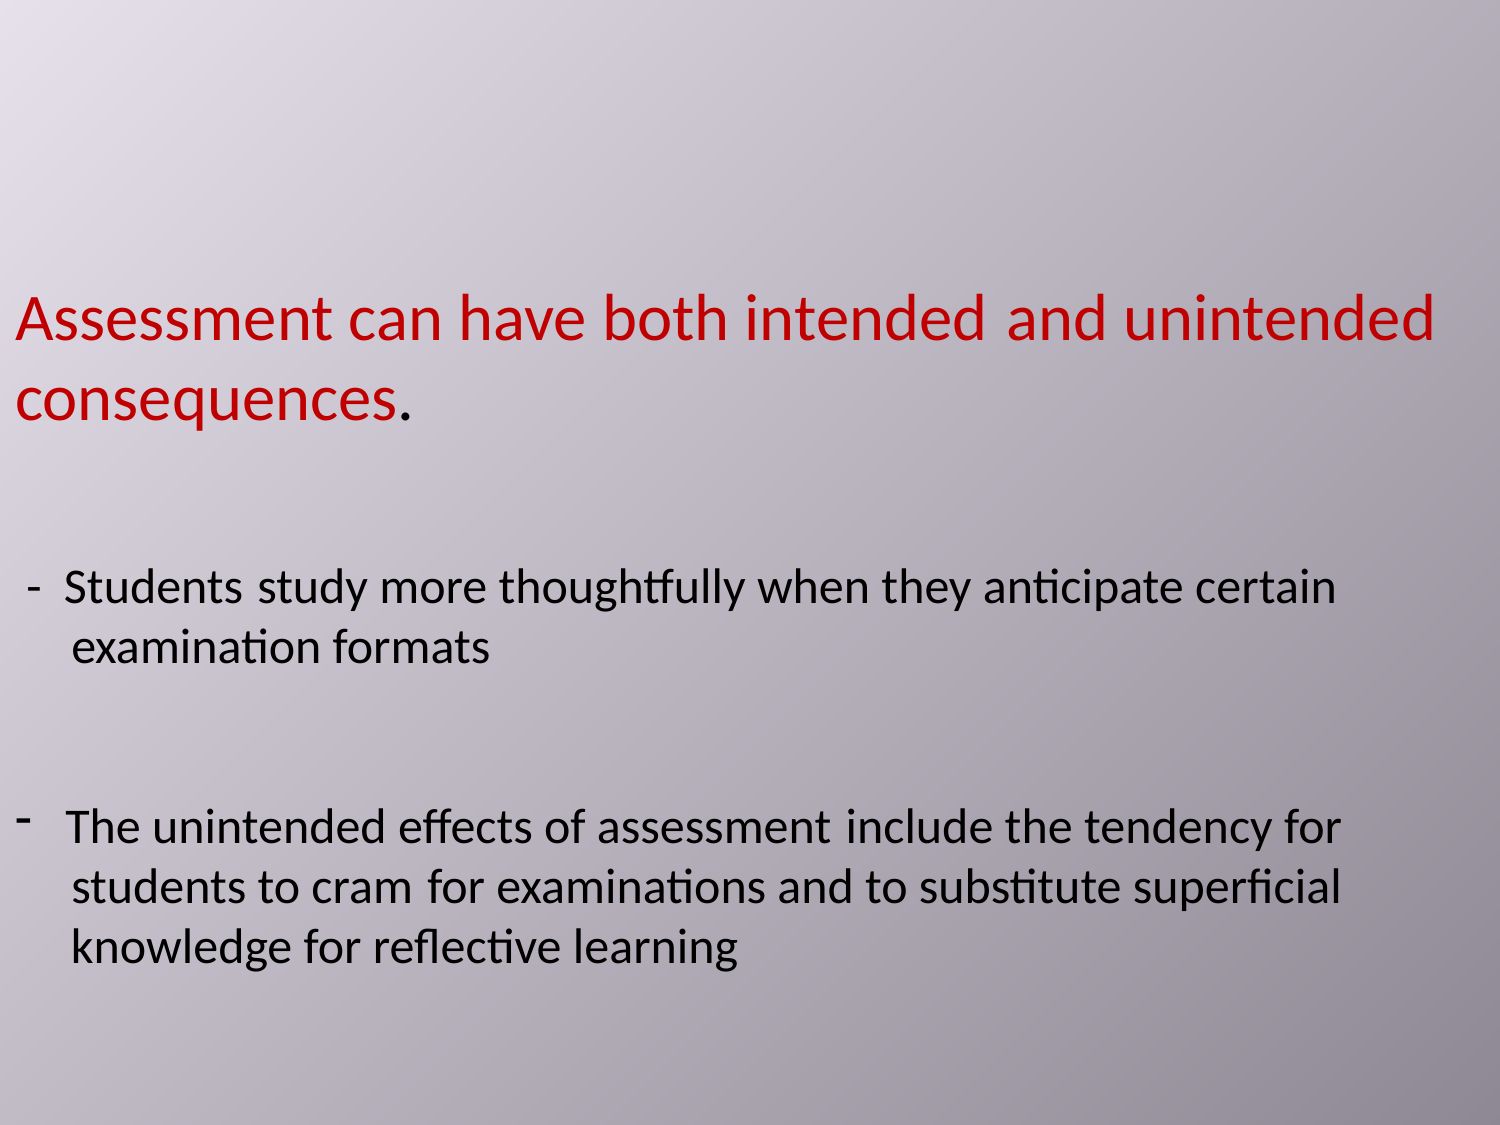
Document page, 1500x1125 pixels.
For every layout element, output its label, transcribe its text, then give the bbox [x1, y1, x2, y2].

text_box Assessment can have both intended and unintended consequences. - Students study more thoughtfully when they anticipate certain examination formats The unintended effects of assessment include the tendency for students to cram for examinations and to substitute superficial knowledge for reflective learning [0, 266, 1500, 981]
